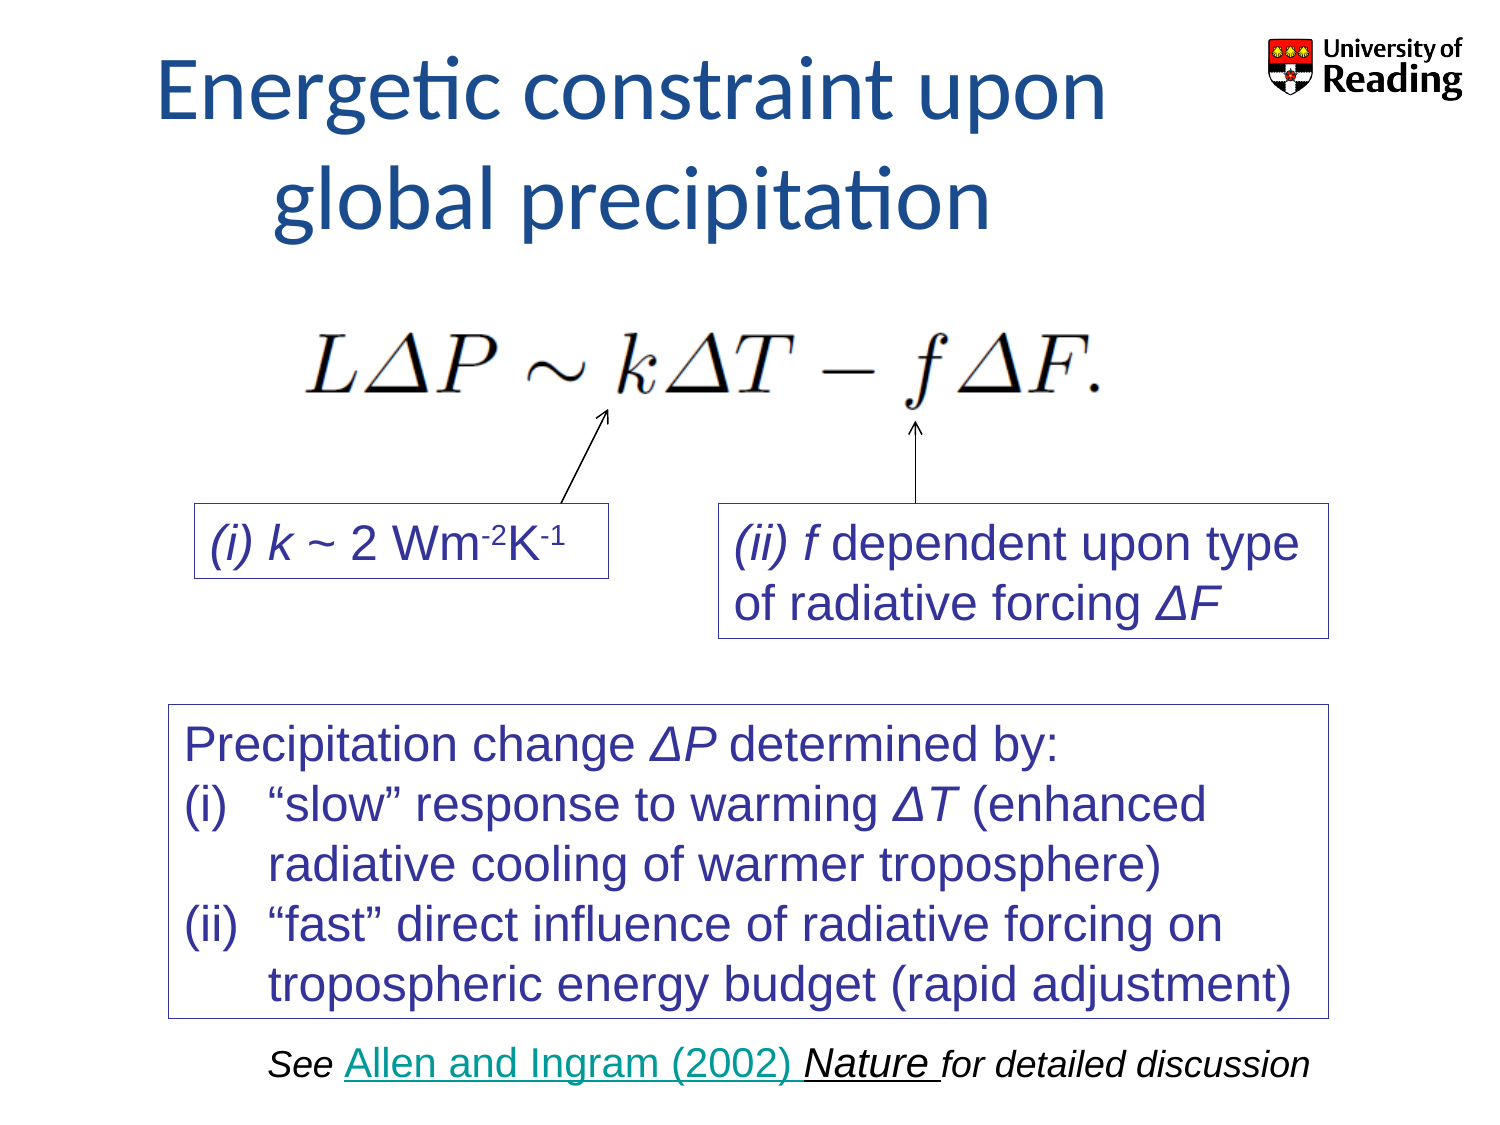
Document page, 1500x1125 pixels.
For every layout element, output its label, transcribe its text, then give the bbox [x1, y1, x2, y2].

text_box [560, 408, 609, 504]
text_box Precipitation change ΔP determined by: “slow” response to warming ΔT (enhanced radiative cooling of warmer troposphere) “fast” direct influence of radiative forcing on tropospheric energy budget (rapid adjustment) [168, 704, 1329, 1019]
picture [267, 271, 1164, 462]
title Energetic constraint upon global precipitation [29, 44, 1236, 232]
text_box (ii) f dependent upon type of radiative forcing ΔF [718, 503, 1329, 639]
text_box (i) k ~ 2 Wm-2K-1 [194, 503, 609, 579]
text_box See Allen and Ingram (2002) Nature for detailed discussion [242, 1028, 1412, 1094]
picture [1268, 37, 1463, 101]
